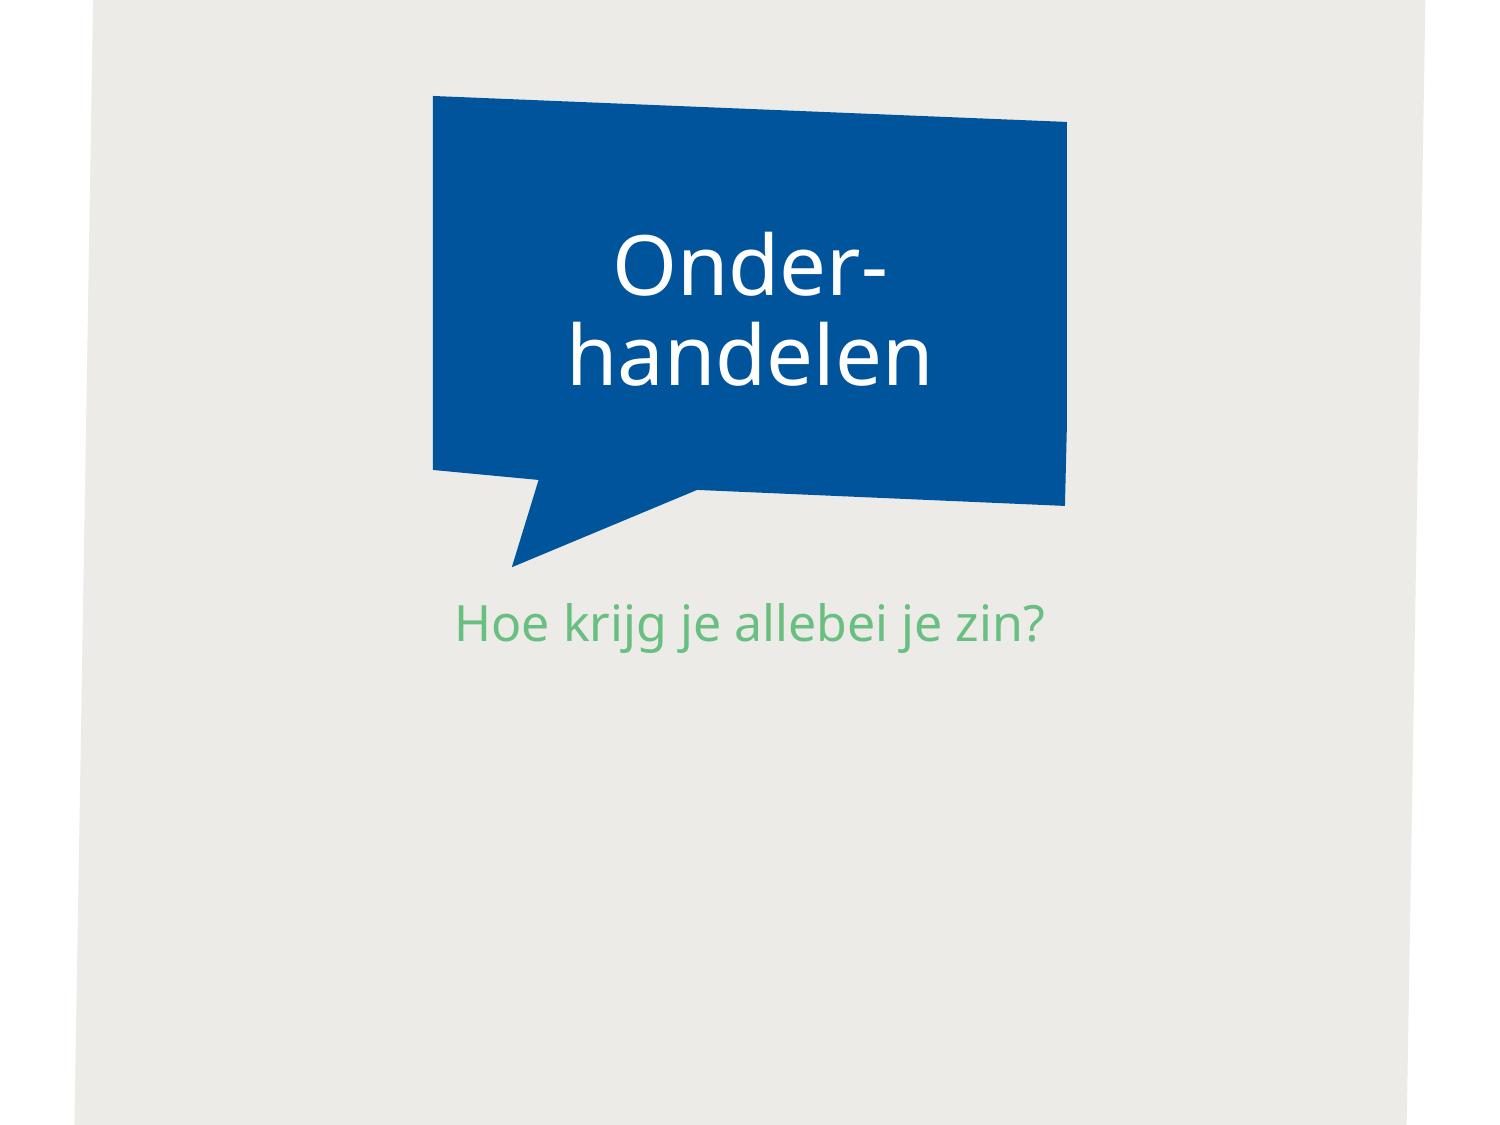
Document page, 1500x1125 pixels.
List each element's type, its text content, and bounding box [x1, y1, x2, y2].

title Onder- handelen [467, 121, 1033, 411]
subtitle Hoe krijg je allebei je zin? [187, 590, 1313, 863]
